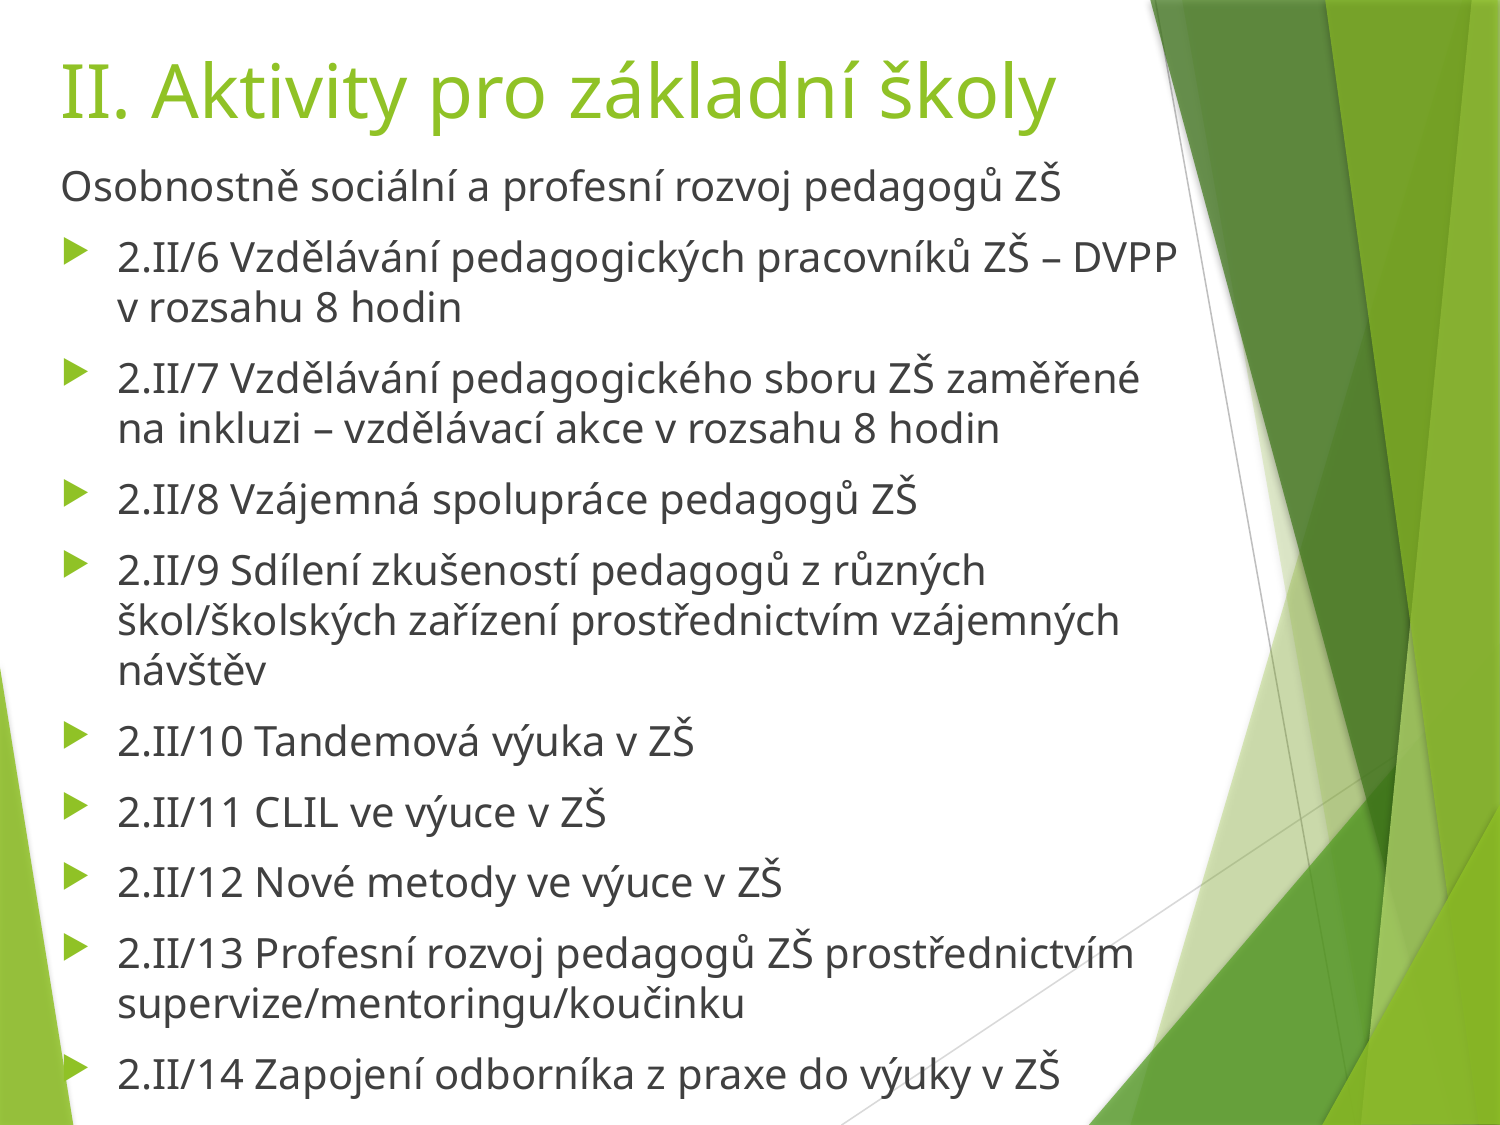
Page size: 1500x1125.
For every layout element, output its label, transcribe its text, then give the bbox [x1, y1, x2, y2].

title II. Aktivity pro základní školy [45, 35, 1142, 152]
list Osobnostně sociální a profesní rozvoj pedagogů ZŠ 2.II/6 Vzdělávání pedagogických pracovníků ZŠ – DVPP v rozsahu 8 hodin 2.II/7 Vzdělávání pedagogického sboru ZŠ zaměřené na inkluzi – vzdělávací akce v rozsahu 8 hodin 2.II/8 Vzájemná spolupráce pedagogů ZŠ 2.II/9 Sdílení zkušeností pedagogů z různých škol/školských zařízení prostřednictvím vzájemných návštěv 2.II/10 Tandemová výuka v ZŠ 2.II/11 CLIL ve výuce v ZŠ 2.II/12 Nové metody ve výuce v ZŠ 2.II/13 Profesní rozvoj pedagogů ZŠ prostřednictvím supervize/mentoringu/koučinku 2.II/14 Zapojení odborníka z praxe do výuky v ZŠ [45, 152, 1211, 992]
